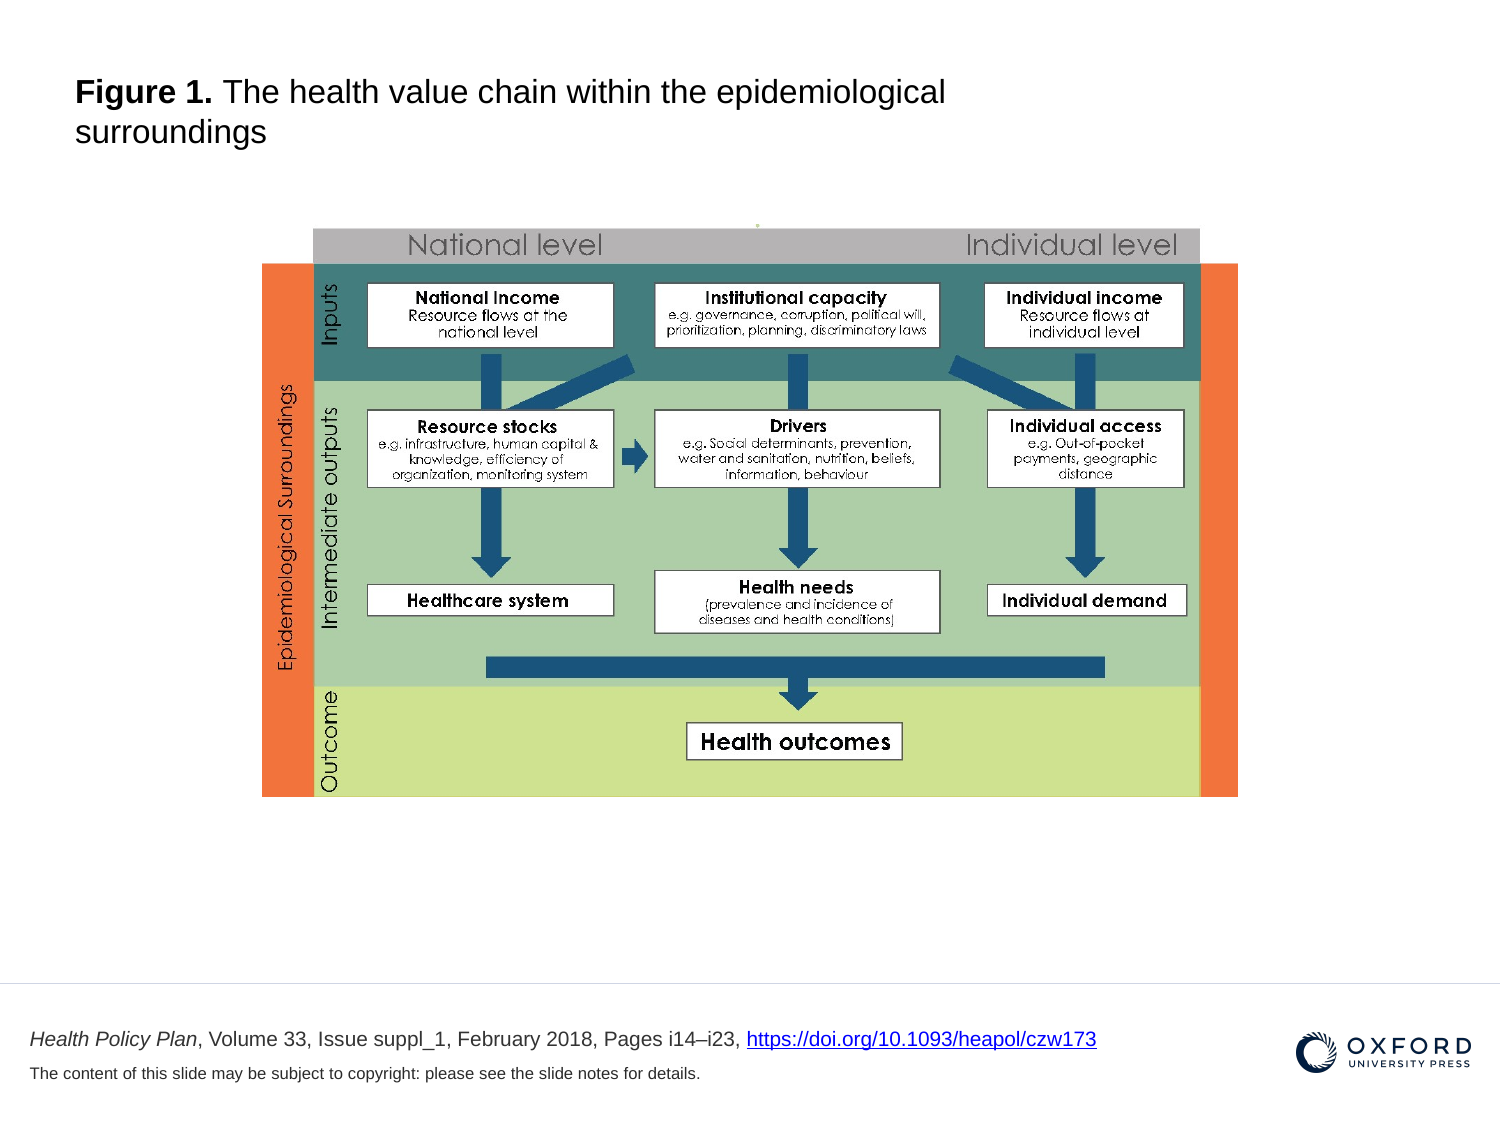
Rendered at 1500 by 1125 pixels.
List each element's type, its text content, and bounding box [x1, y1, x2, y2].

picture [1296, 1032, 1471, 1073]
picture [262, 224, 1238, 797]
title Figure 1. The health value chain within the epidemiological surroundings [75, 69, 1078, 171]
footer Health Policy Plan, Volume 33, Issue suppl_1, February 2018, Pages i14–i23, https://doi.org/10.1093/heapol/czw173 The content of this slide may be subject to copyright: please see the slide notes for details. [0, 983, 1260, 1125]
